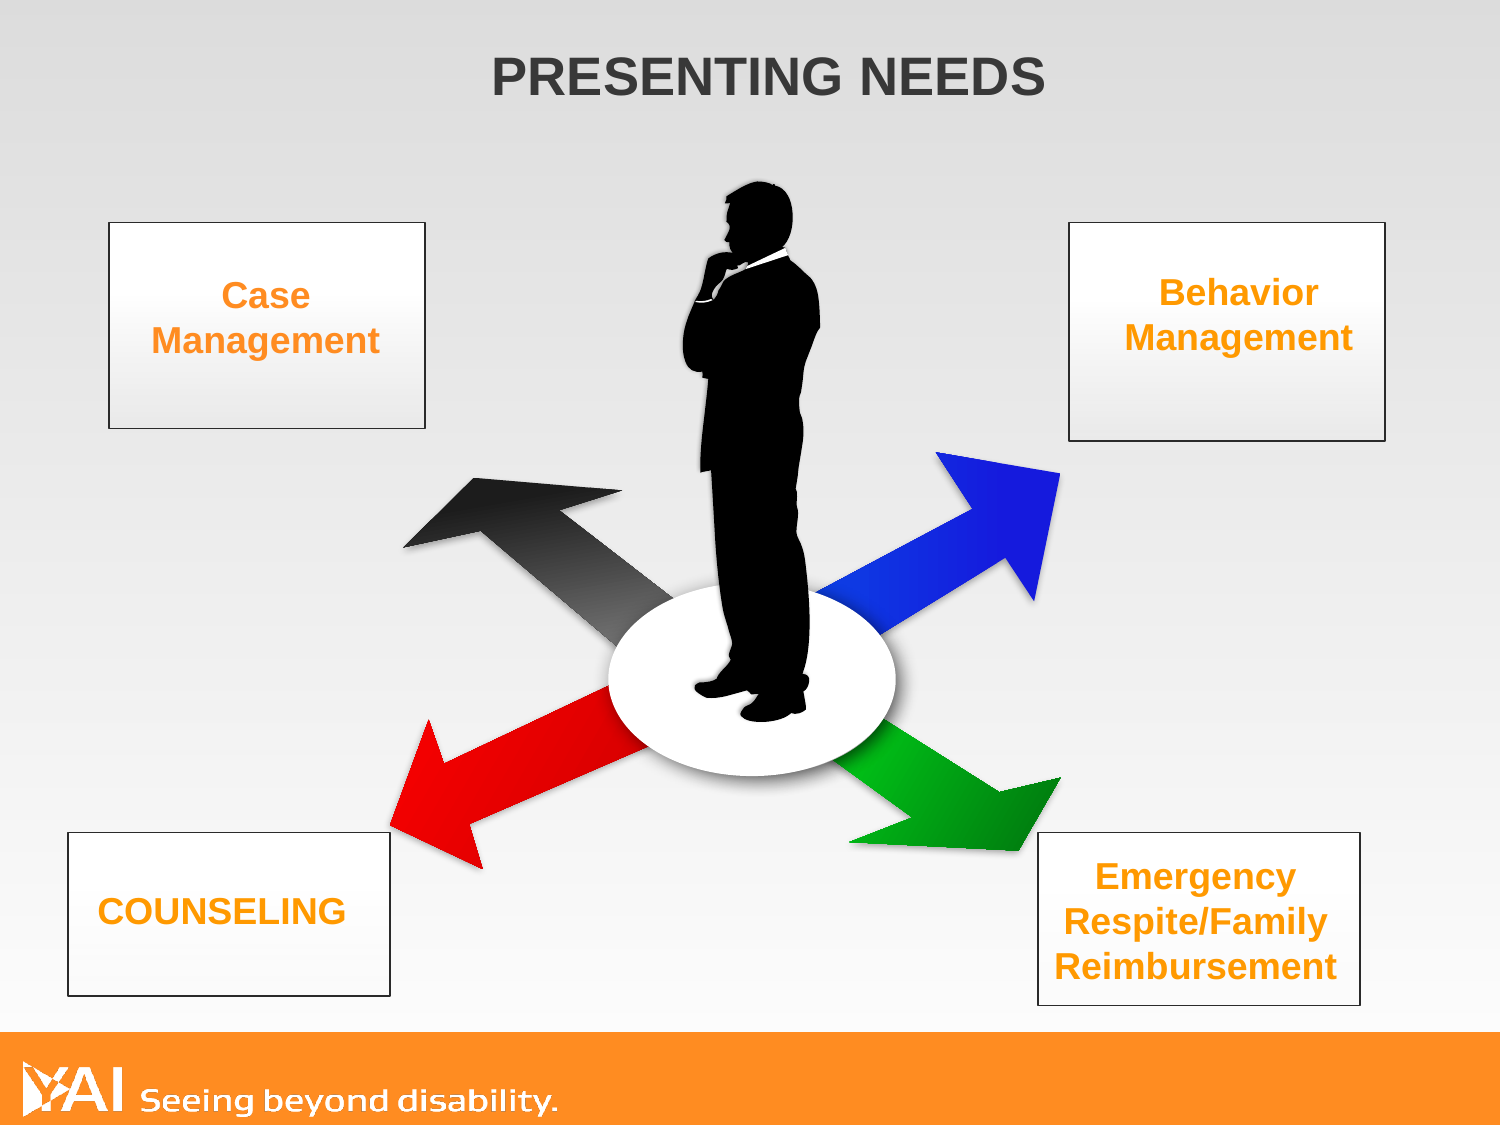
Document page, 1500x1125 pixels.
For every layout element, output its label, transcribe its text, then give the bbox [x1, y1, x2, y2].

text_box [67, 832, 391, 996]
text_box [1037, 832, 1361, 1006]
text_box [995, 354, 1410, 469]
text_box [681, 181, 821, 723]
text_box [109, 222, 425, 429]
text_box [389, 452, 1061, 870]
text_box [1069, 222, 1385, 260]
picture [22, 1061, 558, 1118]
text_box [109, 933, 599, 1014]
text_box Case Management [128, 263, 404, 394]
text_box PRESENTING NEEDS [194, 23, 1345, 124]
text_box COUNSELING [82, 879, 391, 935]
text_box [0, 1032, 1500, 1125]
text_box Emergency Respite/Family Reimbursement [1037, 844, 1354, 959]
text_box Behavior Management [1037, 260, 1441, 391]
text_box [608, 582, 896, 777]
